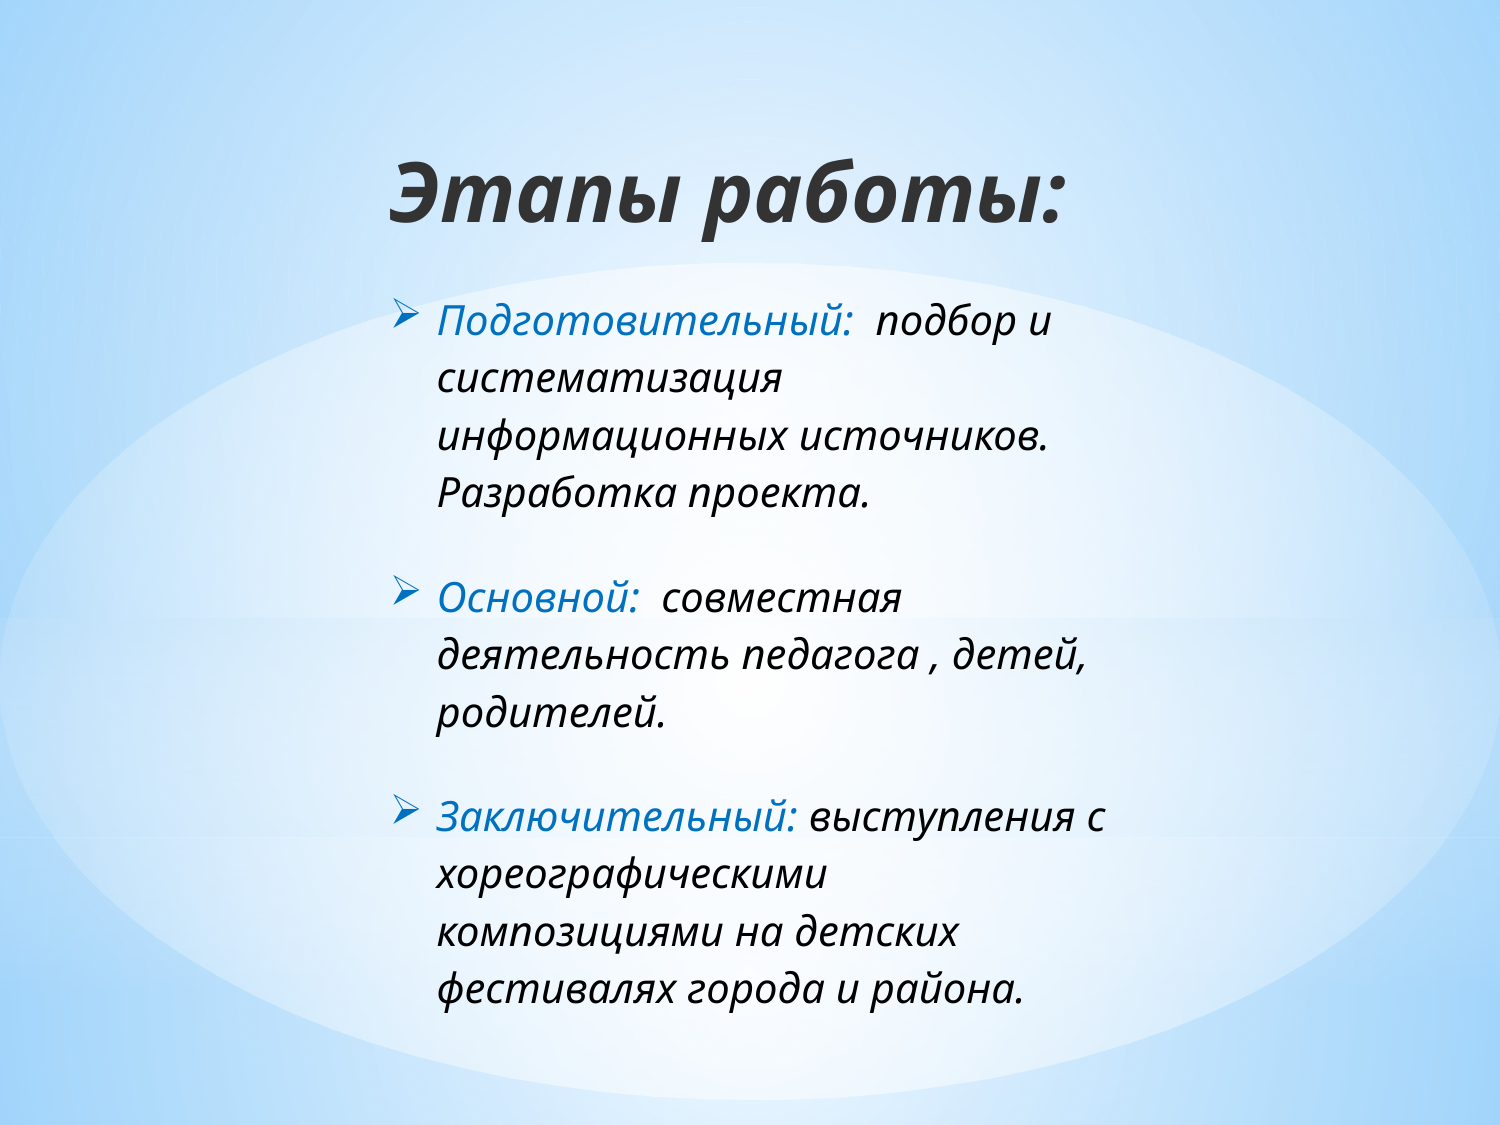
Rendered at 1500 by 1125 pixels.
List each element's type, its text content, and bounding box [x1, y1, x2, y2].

text_box Этапы работы: Подготовительный: подбор и систематизация информационных источников. Разработка проекта. Основной: совместная деятельность педагога , детей, родителей. Заключительный: выступления с хореографическими композициями на детских фестивалях города и района. [374, 116, 1125, 1020]
